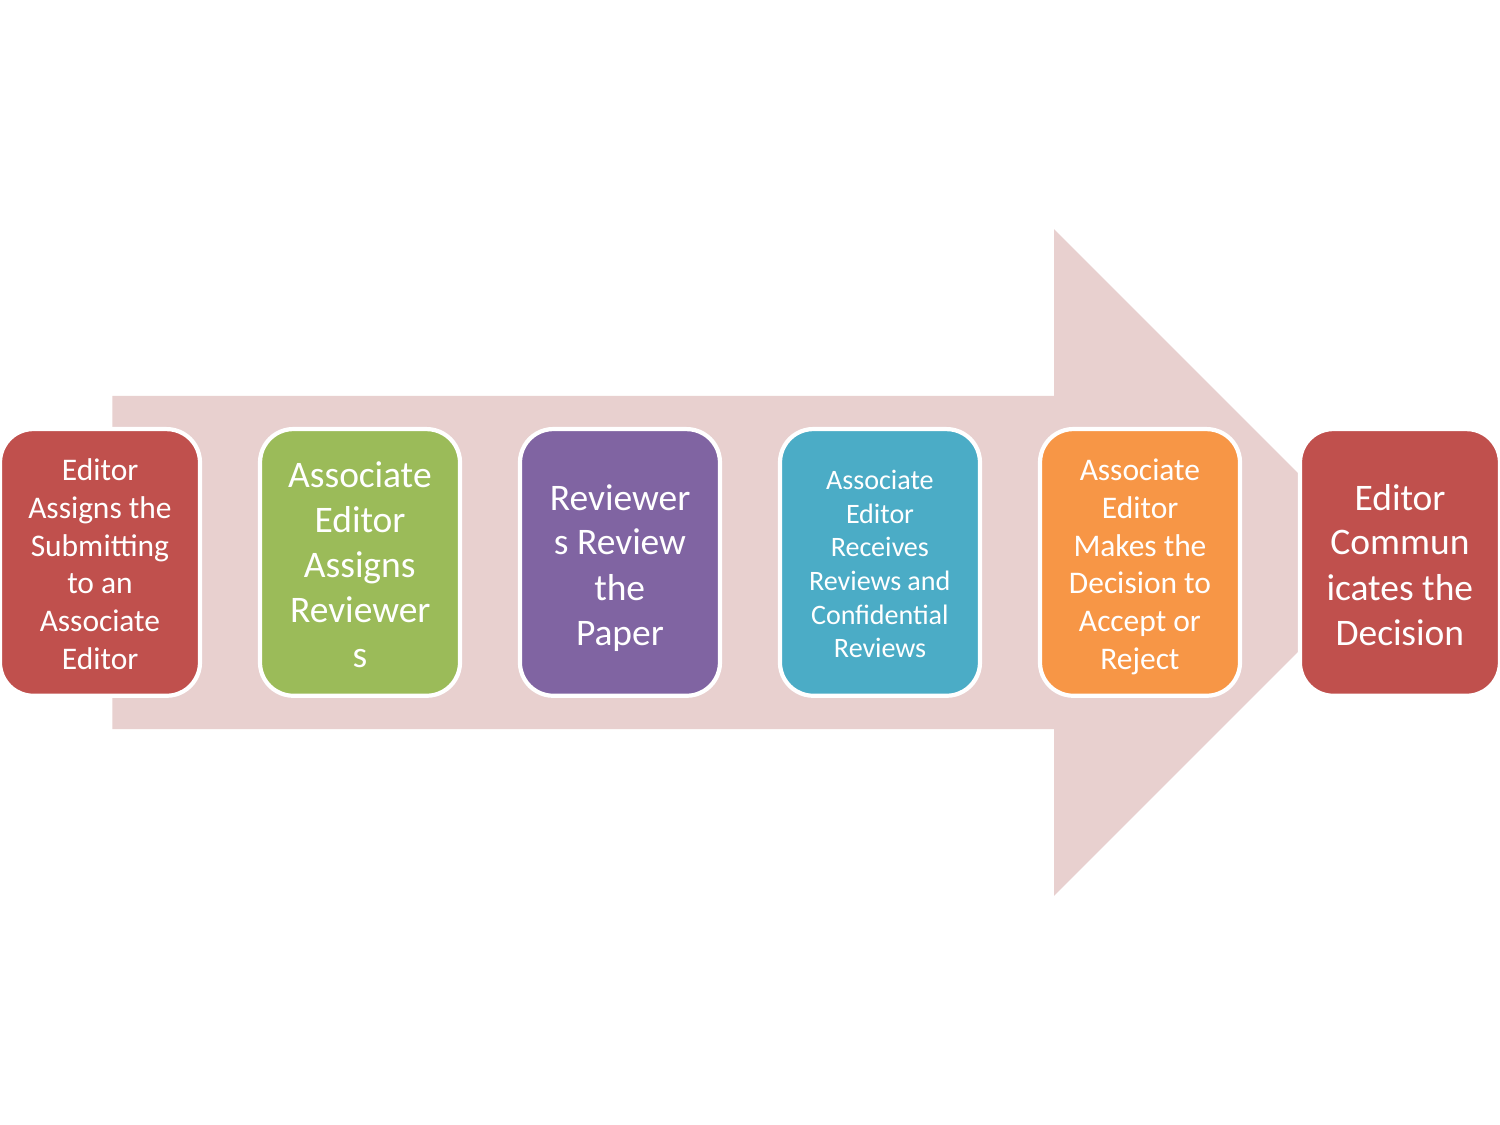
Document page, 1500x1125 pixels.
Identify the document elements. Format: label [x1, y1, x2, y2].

text_box [0, 228, 1500, 897]
